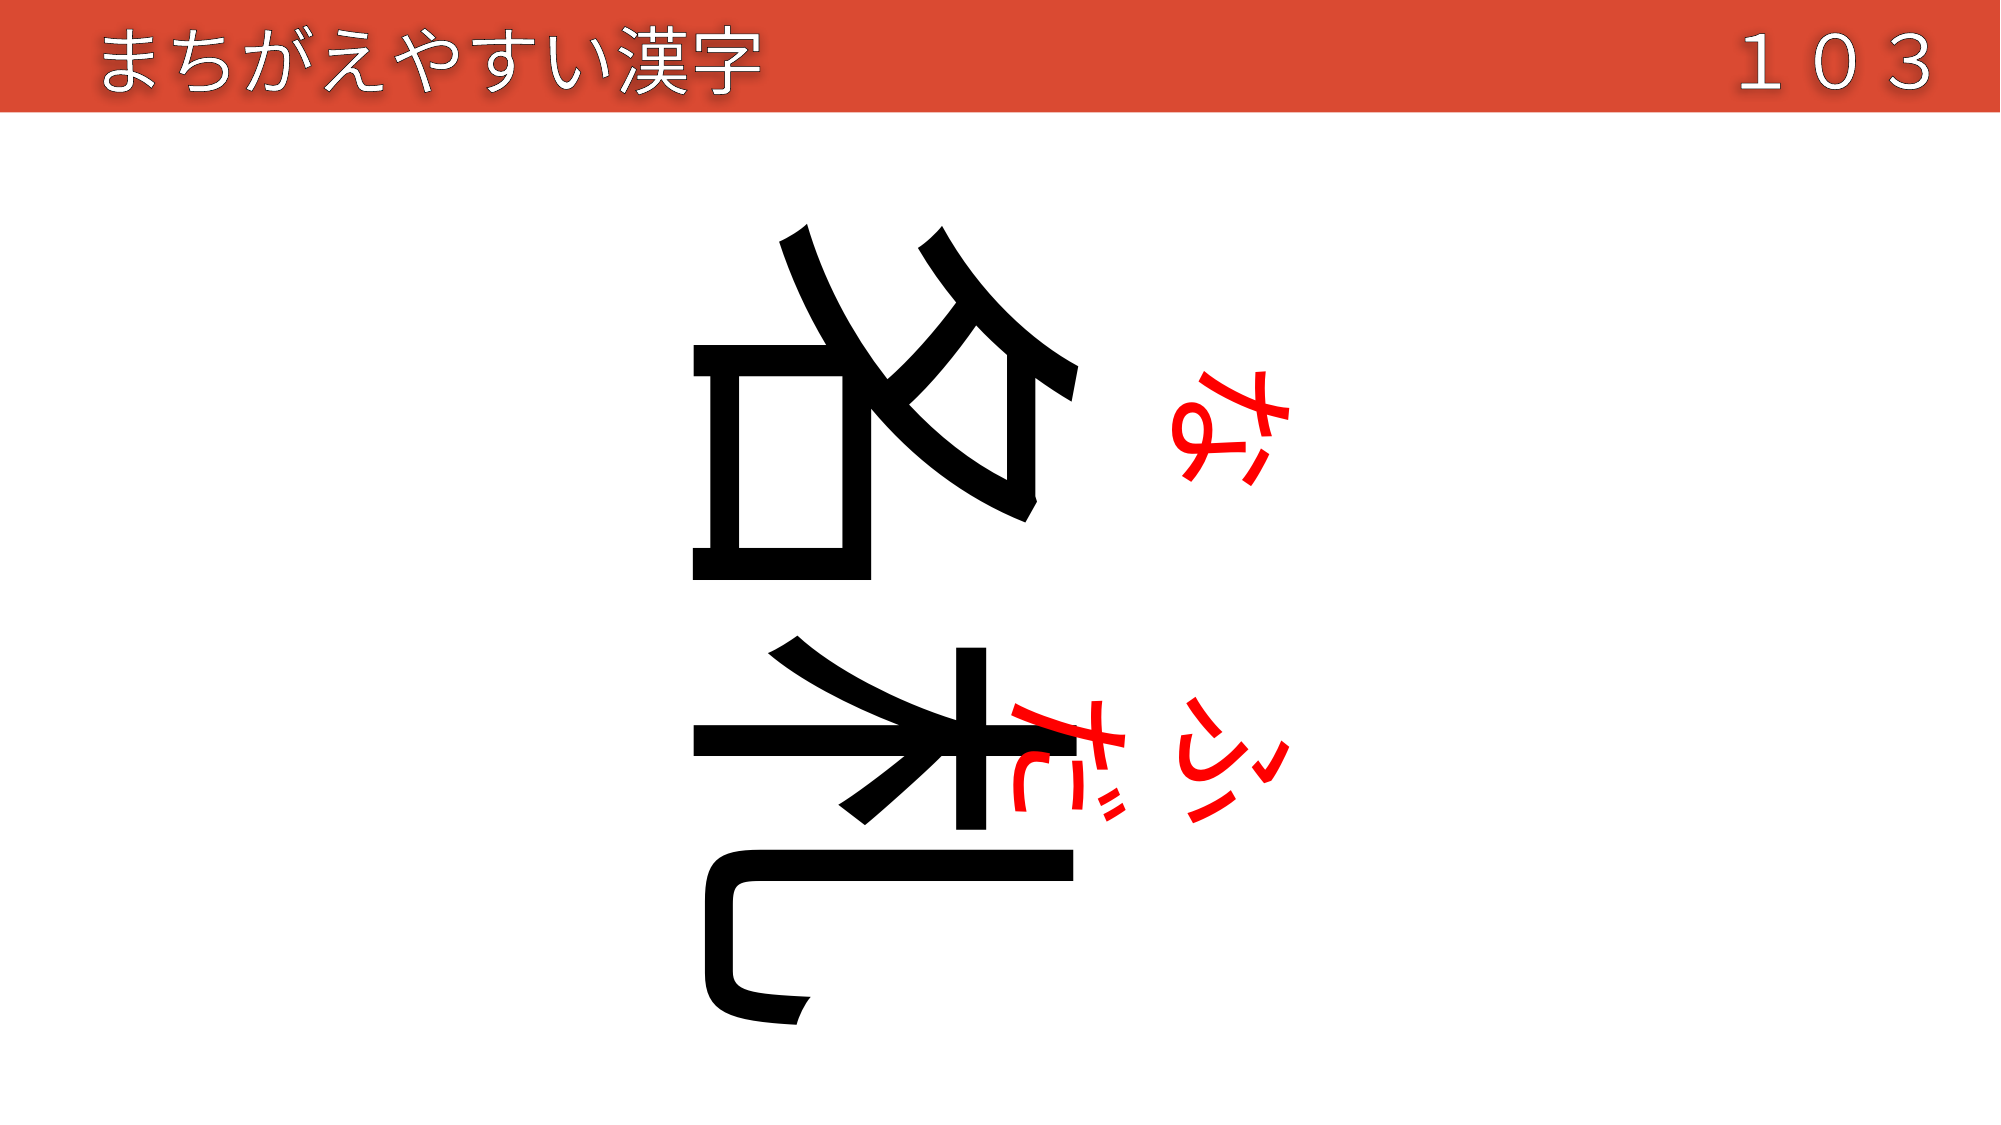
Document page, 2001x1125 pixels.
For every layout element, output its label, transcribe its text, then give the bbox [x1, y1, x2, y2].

text_box ふだ [1131, 677, 1328, 970]
text_box 名札 [616, 195, 1152, 1125]
text_box まちがえやすい漢字 [75, 6, 1201, 112]
text_box １０３ [1707, 6, 1963, 112]
text_box [0, 0, 2000, 113]
text_box な [1127, 343, 1325, 498]
